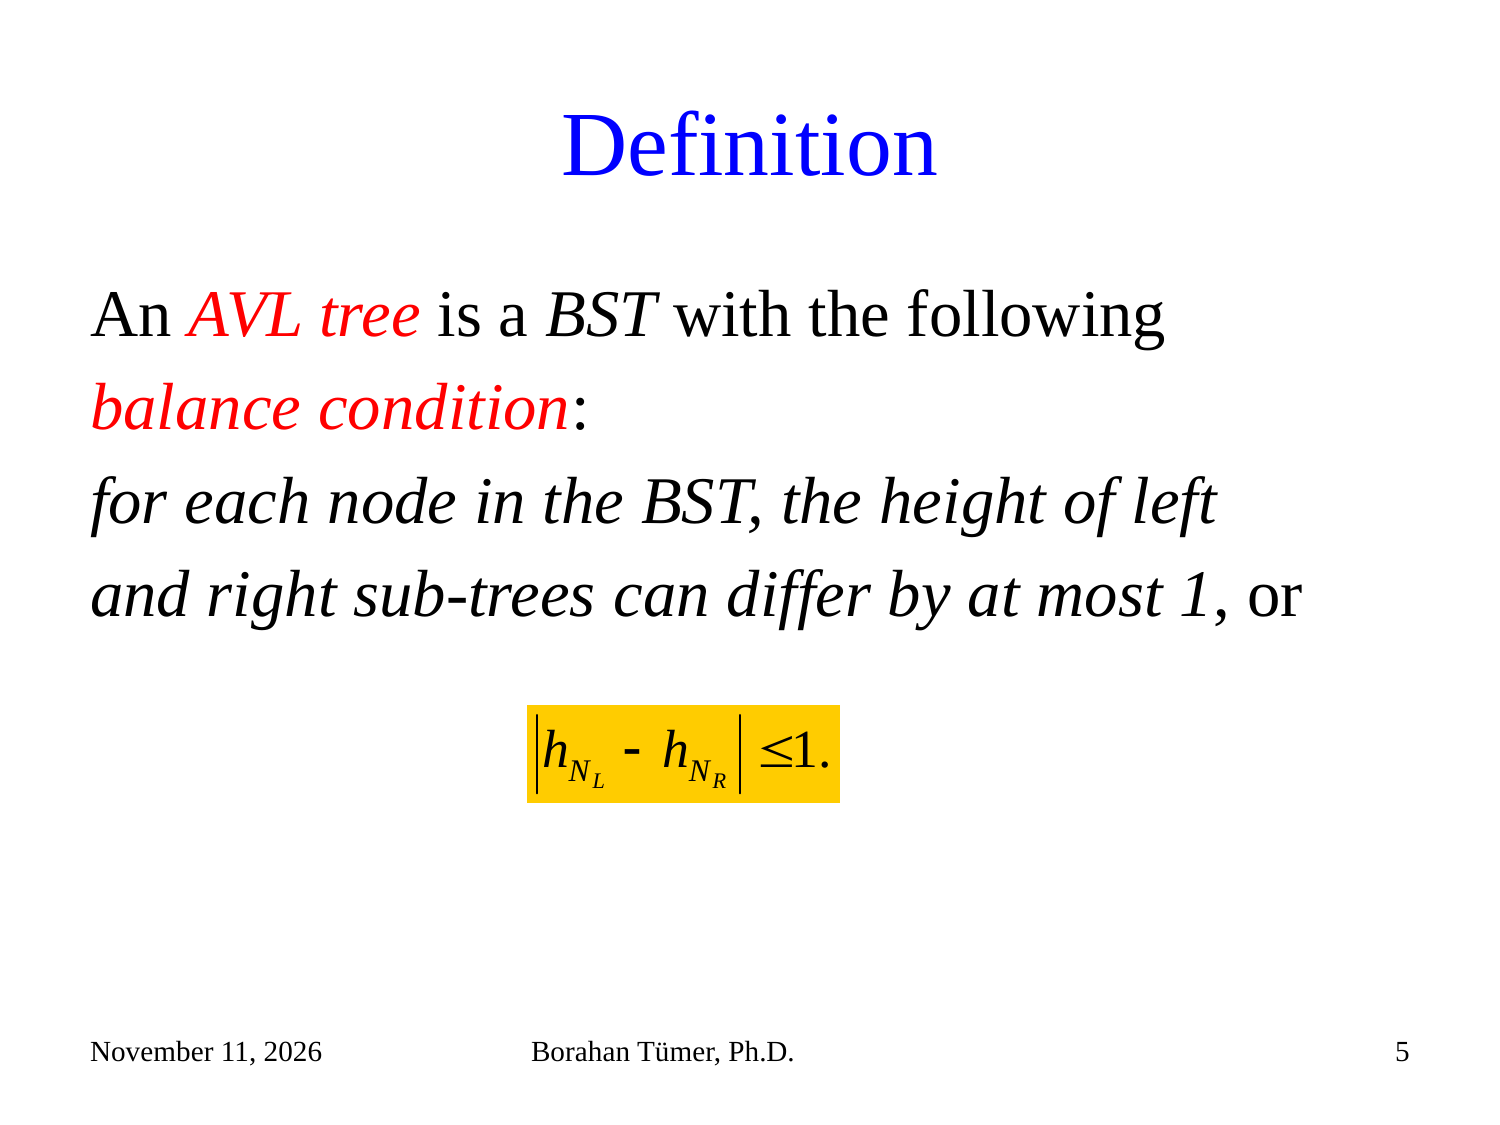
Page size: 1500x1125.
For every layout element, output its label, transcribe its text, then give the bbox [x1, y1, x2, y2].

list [526, 704, 841, 804]
title Definition [75, 45, 1425, 233]
slide_number 5 [1074, 1024, 1426, 1103]
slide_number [74, 1024, 426, 1103]
list An AVL tree is a BST with the following balance condition: for each node in the BST, the height of left and right sub-trees can differ by at most 1, or [75, 262, 1423, 1005]
footer Borahan Tümer, Ph.D. [512, 1024, 988, 1103]
